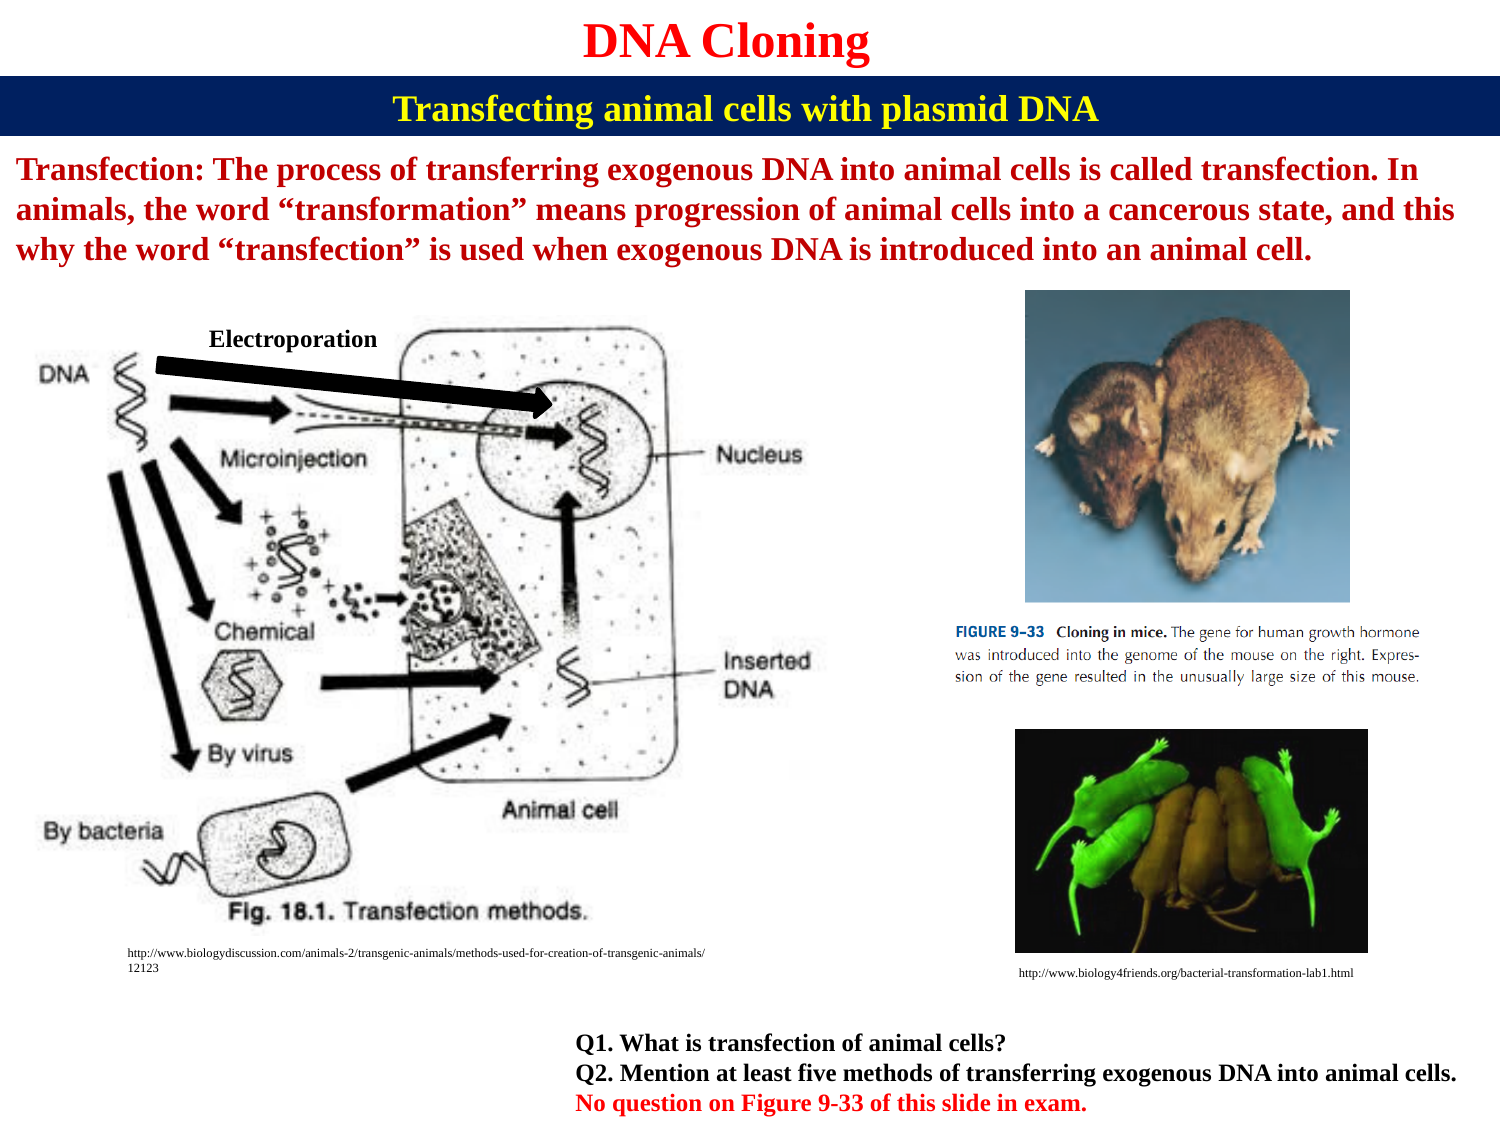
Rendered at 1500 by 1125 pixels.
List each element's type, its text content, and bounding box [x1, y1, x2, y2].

text_box Transfecting animal cells with plasmid DNA [0, 76, 1500, 136]
picture [947, 275, 1436, 695]
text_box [0, 314, 845, 966]
text_box Transfection: The process of transferring exogenous DNA into animal cells is called transfection. In animals, the word “transformation” means progression of animal cells into a cancerous state, and this why the word “transfection” is used when exogenous DNA is introduced into an animal cell. [1, 139, 1500, 275]
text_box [1003, 729, 1380, 988]
text_box Q1. What is transfection of animal cells? Q2. Mention at least five methods of transferring exogenous DNA into animal cells. No question on Figure 9-33 of this slide in exam. [560, 1018, 1500, 1124]
text_box DNA Cloning [568, 0, 888, 75]
